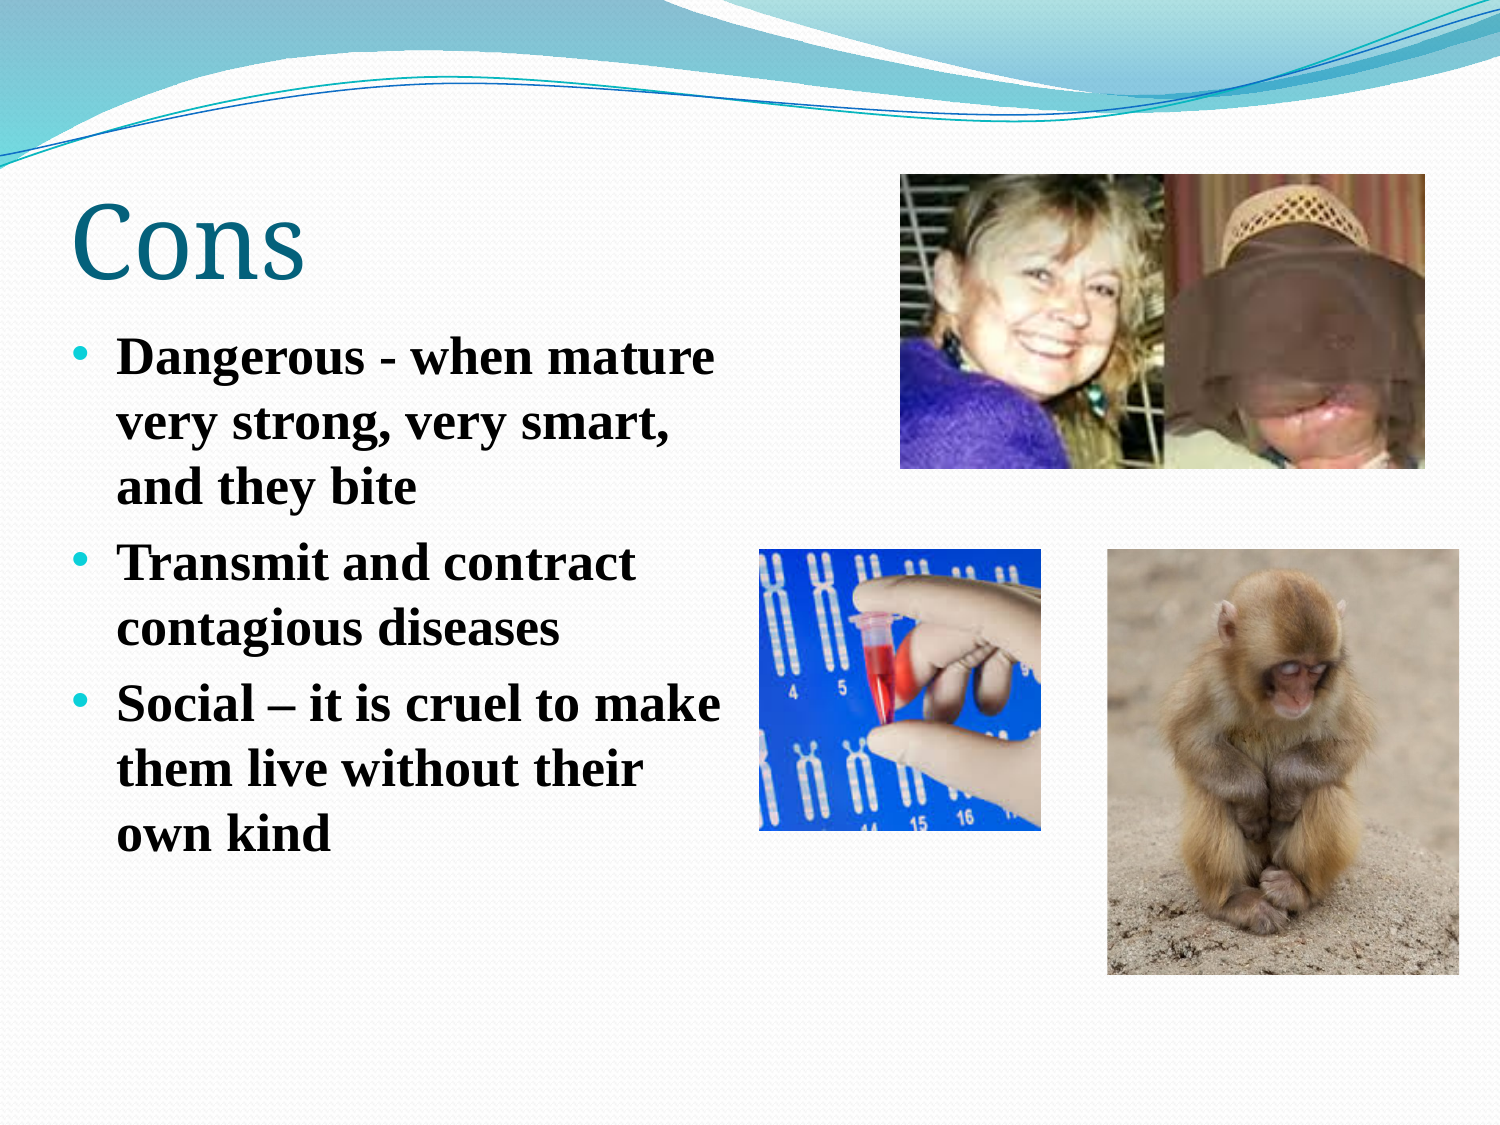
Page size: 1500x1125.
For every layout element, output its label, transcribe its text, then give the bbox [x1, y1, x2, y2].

picture [759, 549, 1041, 831]
list Dangerous - when mature very strong, very smart, and they bite Transmit and contract contagious diseases Social – it is cruel to make them live without their own kind [56, 312, 745, 1033]
picture [1107, 549, 1460, 975]
picture [899, 174, 1426, 469]
title Cons [69, 112, 1420, 300]
